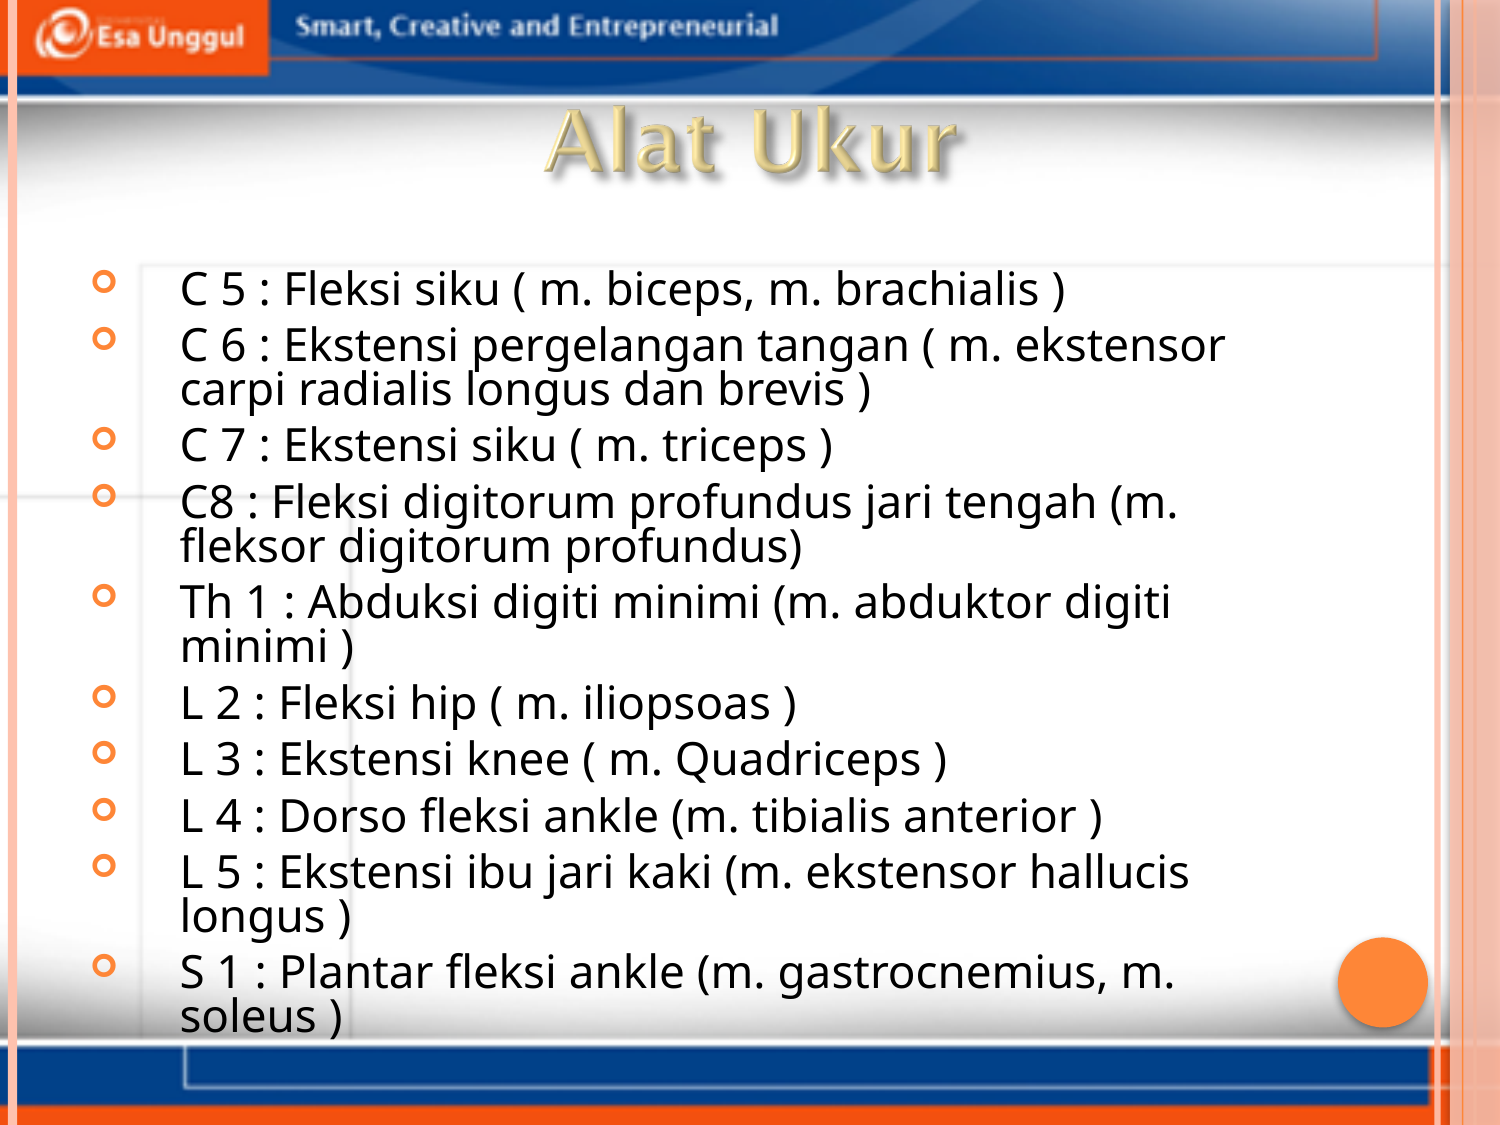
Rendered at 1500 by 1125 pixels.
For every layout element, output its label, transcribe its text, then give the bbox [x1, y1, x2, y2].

picture [0, 0, 7, 1125]
picture [18, 0, 1434, 1125]
list C 5 : Fleksi siku ( m. biceps, m. brachialis ) C 6 : Ekstensi pergelangan tangan ( m. ekstensor carpi radialis longus dan brevis ) C 7 : Ekstensi siku ( m. triceps ) C8 : Fleksi digitorum profundus jari tengah (m. fleksor digitorum profundus) Th 1 : Abduksi digiti minimi (m. abduktor digiti minimi ) L 2 : Fleksi hip ( m. iliopsoas ) L 3 : Ekstensi knee ( m. Quadriceps ) L 4 : Dorso fleksi ankle (m. tibialis anterior ) L 5 : Ekstensi ibu jari kaki (m. ekstensor hallucis longus ) S 1 : Plantar fleksi ankle (m. gastrocnemius, m. soleus ) [75, 273, 1300, 1062]
picture [1441, 0, 1449, 1125]
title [74, 44, 1426, 266]
